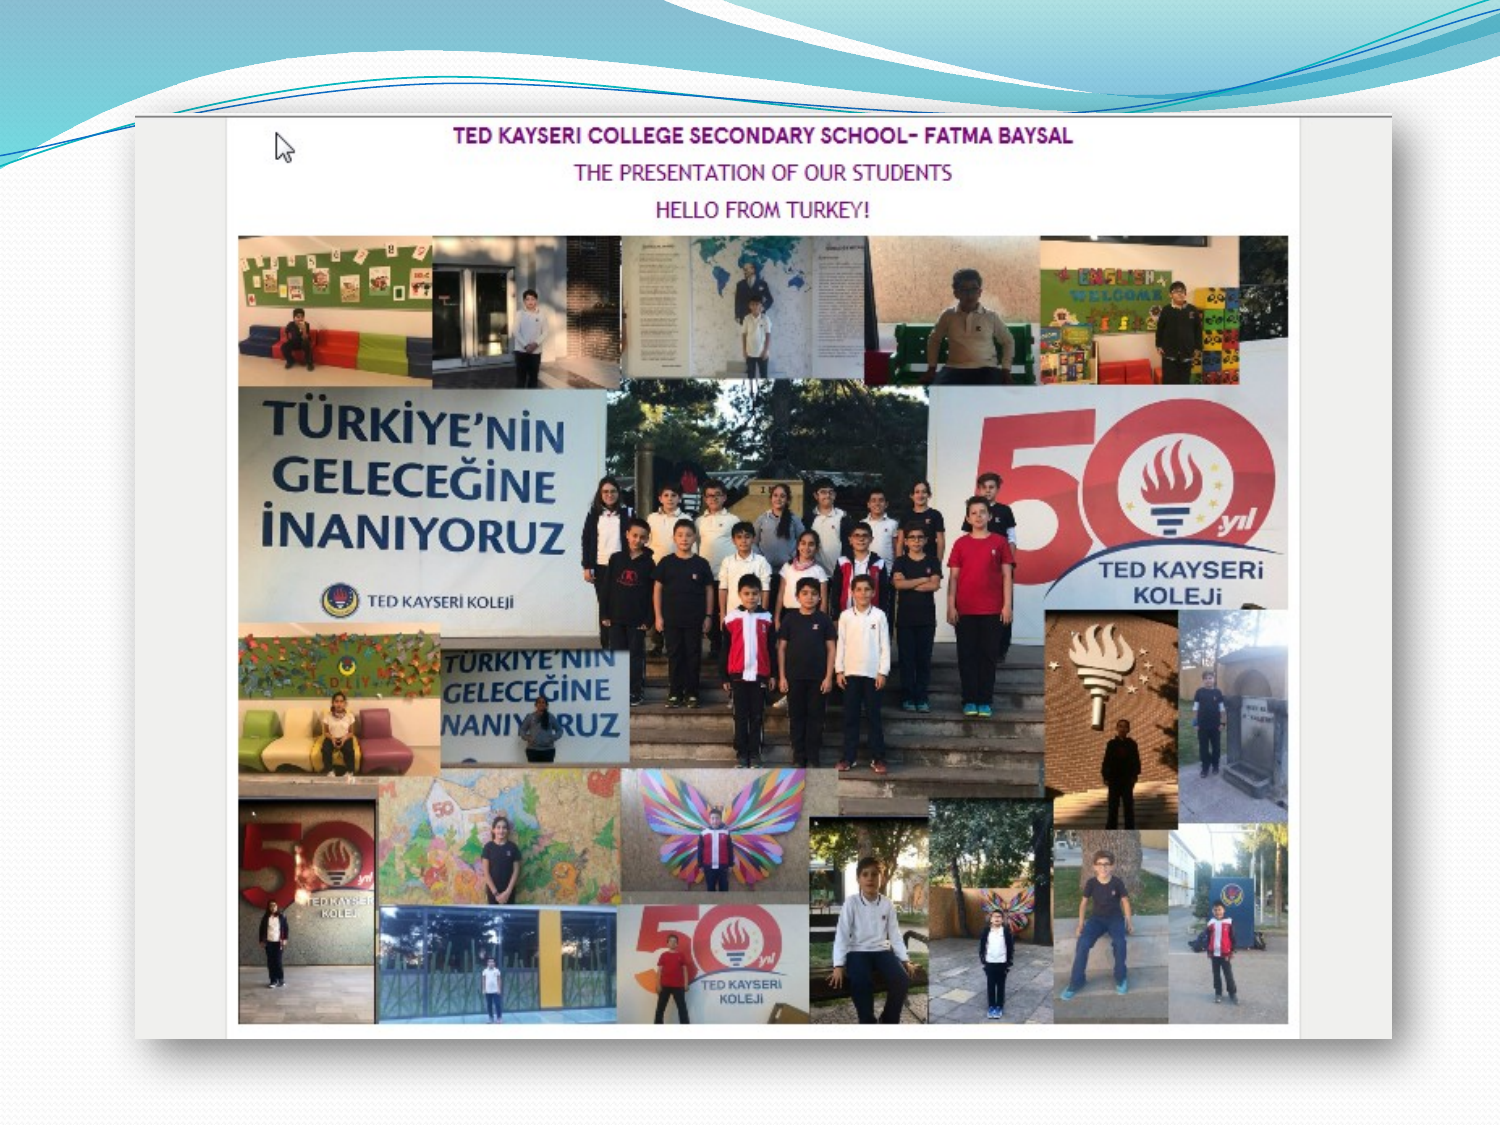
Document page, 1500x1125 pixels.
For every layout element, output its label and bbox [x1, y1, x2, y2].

list [135, 113, 1392, 1039]
